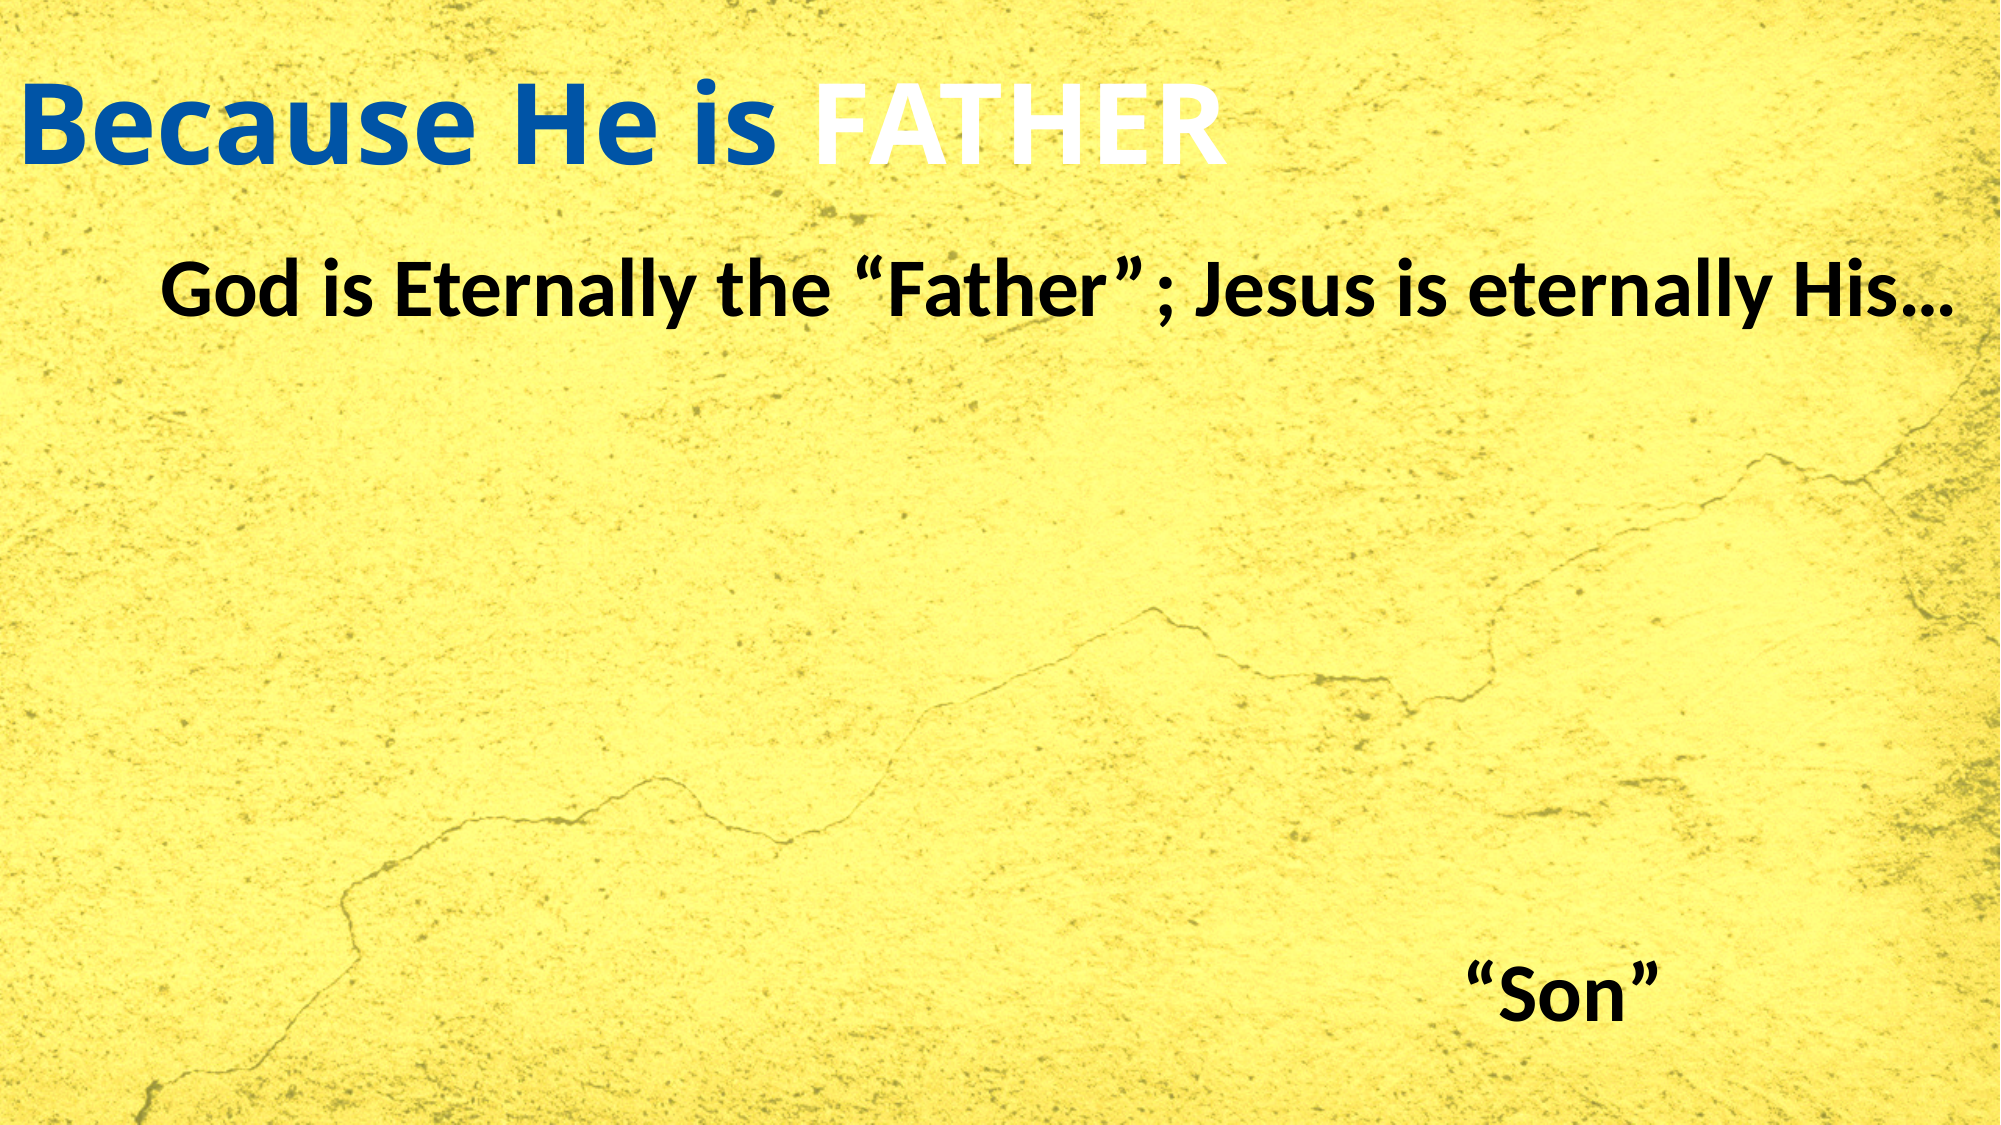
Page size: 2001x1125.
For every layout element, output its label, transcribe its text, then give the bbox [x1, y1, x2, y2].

picture [0, 0, 2000, 1125]
list God is Eternally the “Father” = Relationship [0, 236, 1139, 338]
text_box ; Jesus is eternally His… = Relationship [1139, 236, 1993, 338]
title Because He is FATHER [0, 19, 1927, 236]
text_box “Son” [1447, 930, 1941, 1046]
